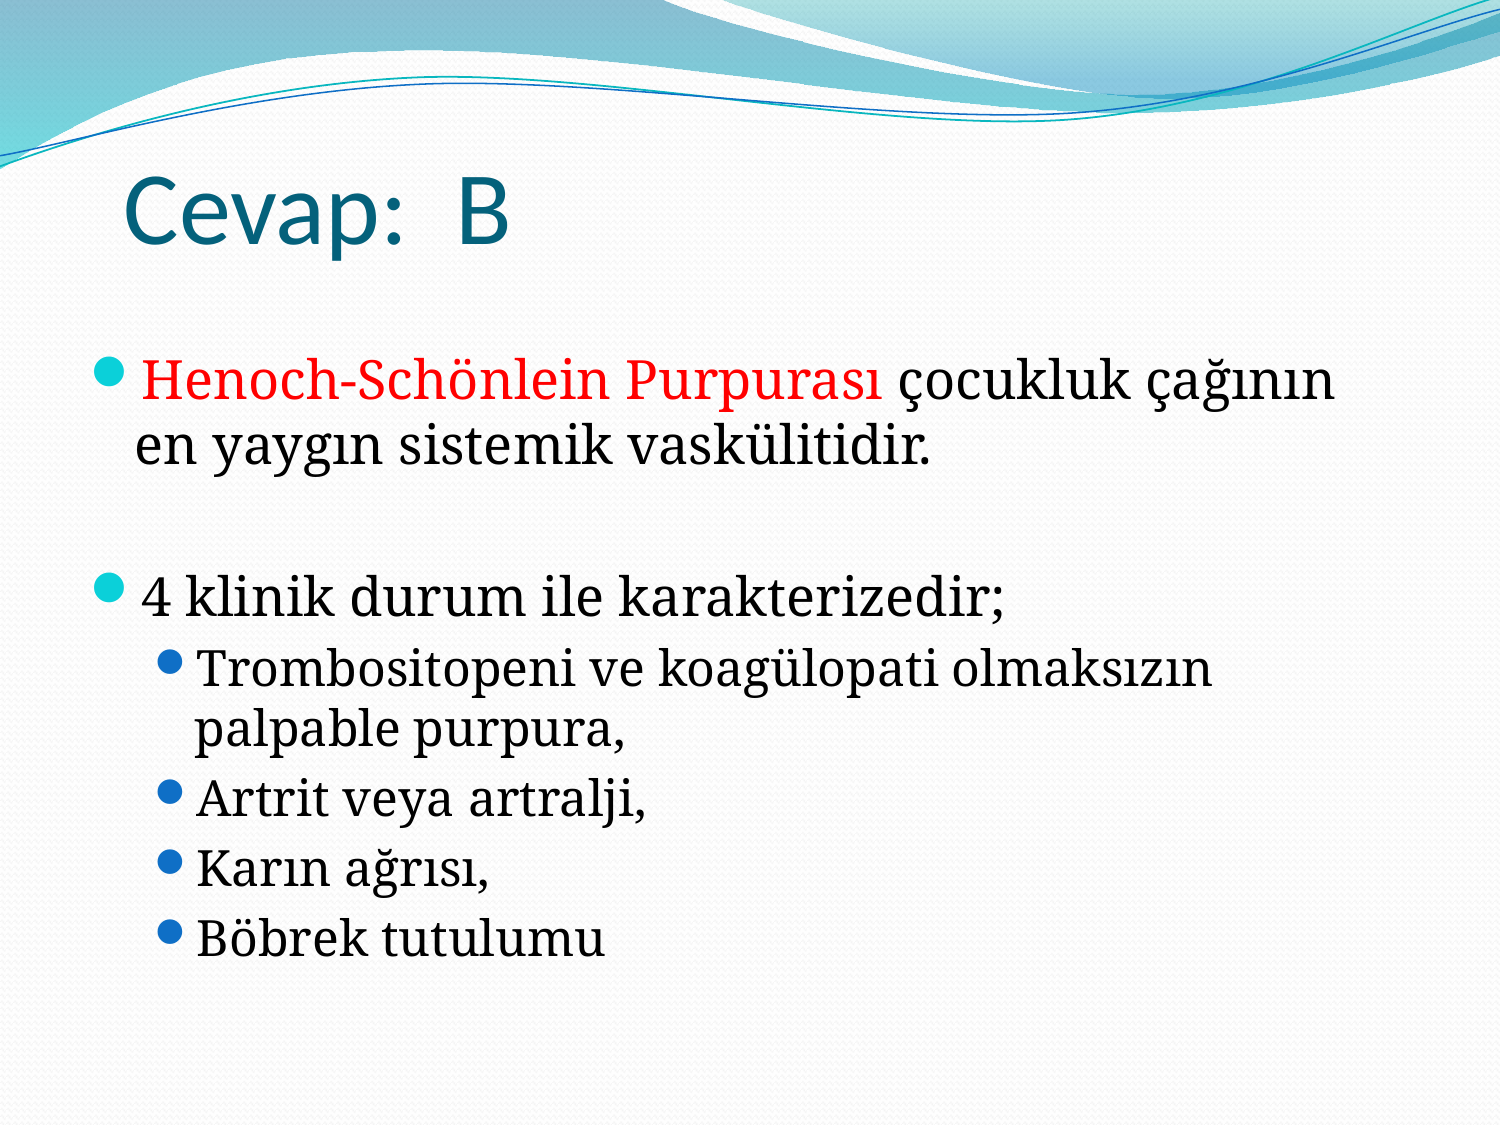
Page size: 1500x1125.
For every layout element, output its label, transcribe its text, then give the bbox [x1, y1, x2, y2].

list Henoch-Schönlein Purpurası çocukluk çağının en yaygın sistemik vaskülitidir. 4 klinik durum ile karakterizedir; Trombositopeni ve koagülopati olmaksızın palpable purpura, Artrit veya artralji, Karın ağrısı, Böbrek tutulumu [75, 338, 1425, 1038]
title Cevap: B [76, 78, 1427, 266]
